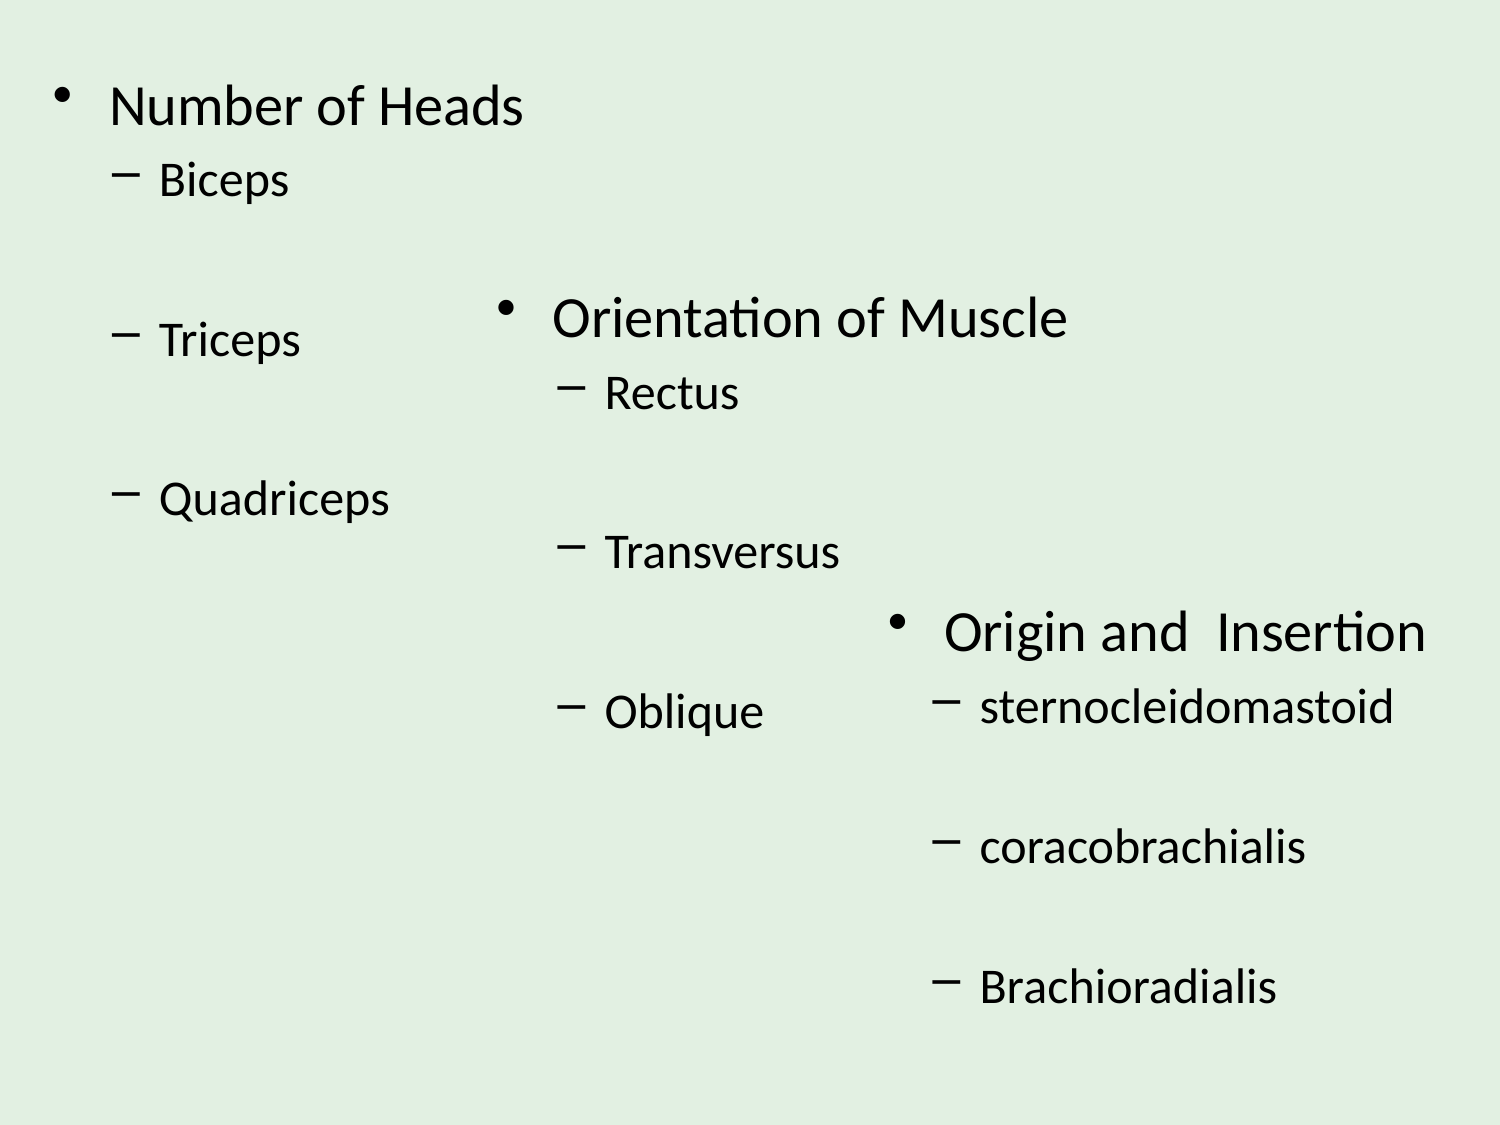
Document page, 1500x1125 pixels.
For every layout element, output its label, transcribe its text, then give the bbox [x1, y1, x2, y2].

list Orientation of Muscle Rectus Transversus Oblique [467, 271, 1098, 788]
text_box Origin and Insertion sternocleidomastoid coracobrachialis Brachioradialis [842, 586, 1473, 1102]
list Number of Heads Biceps Triceps Quadriceps [22, 59, 556, 588]
